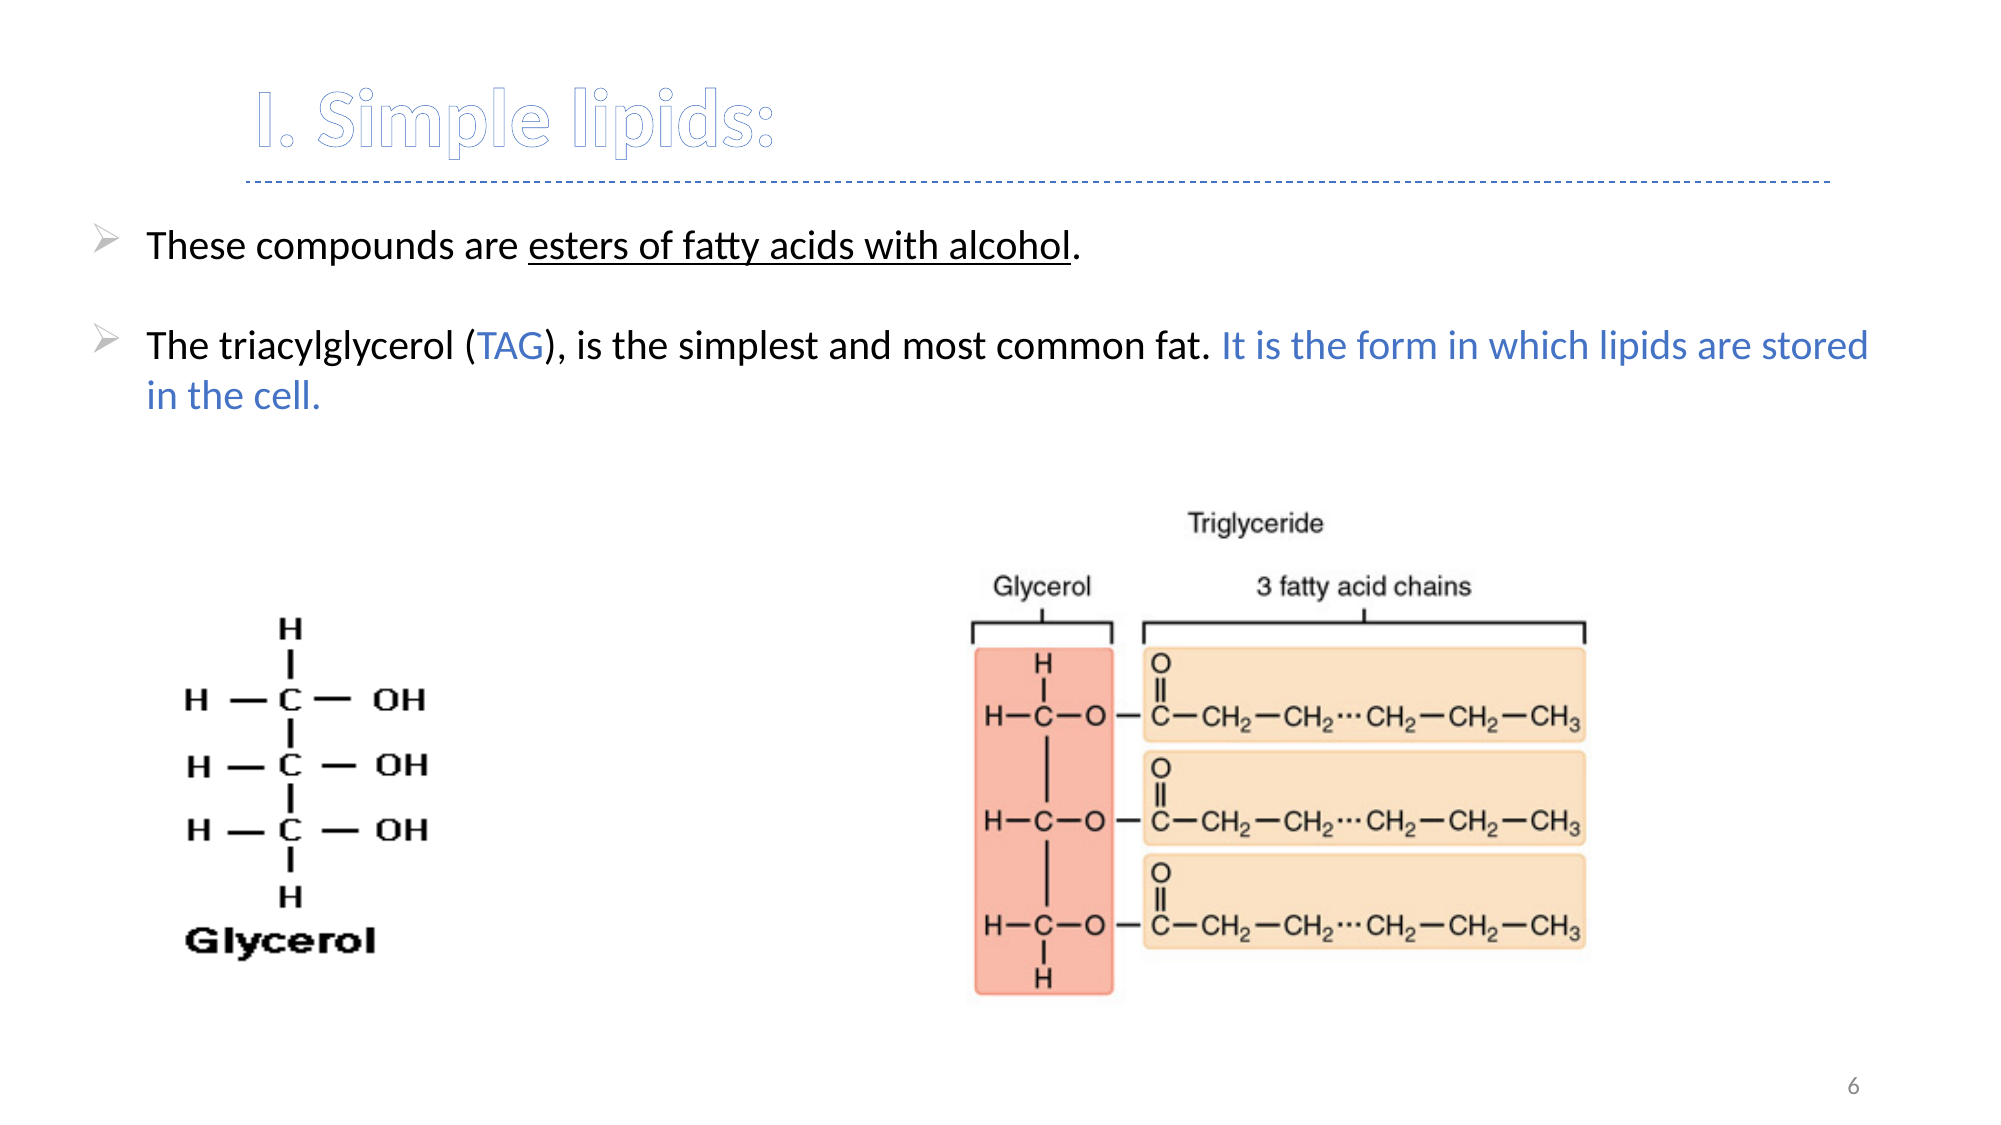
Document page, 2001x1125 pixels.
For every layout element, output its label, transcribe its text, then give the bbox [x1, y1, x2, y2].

text_box These compounds are esters of fatty acids with alcohol. The triacylglycerol (TAG), is the simplest and most common fat. It is the form in which lipids are stored in the cell. [30, 210, 1926, 526]
text_box I. Simple lipids: [238, 55, 2000, 171]
slide_number 6 [1412, 1055, 1875, 1113]
picture [966, 497, 1603, 1008]
picture [149, 562, 450, 1000]
